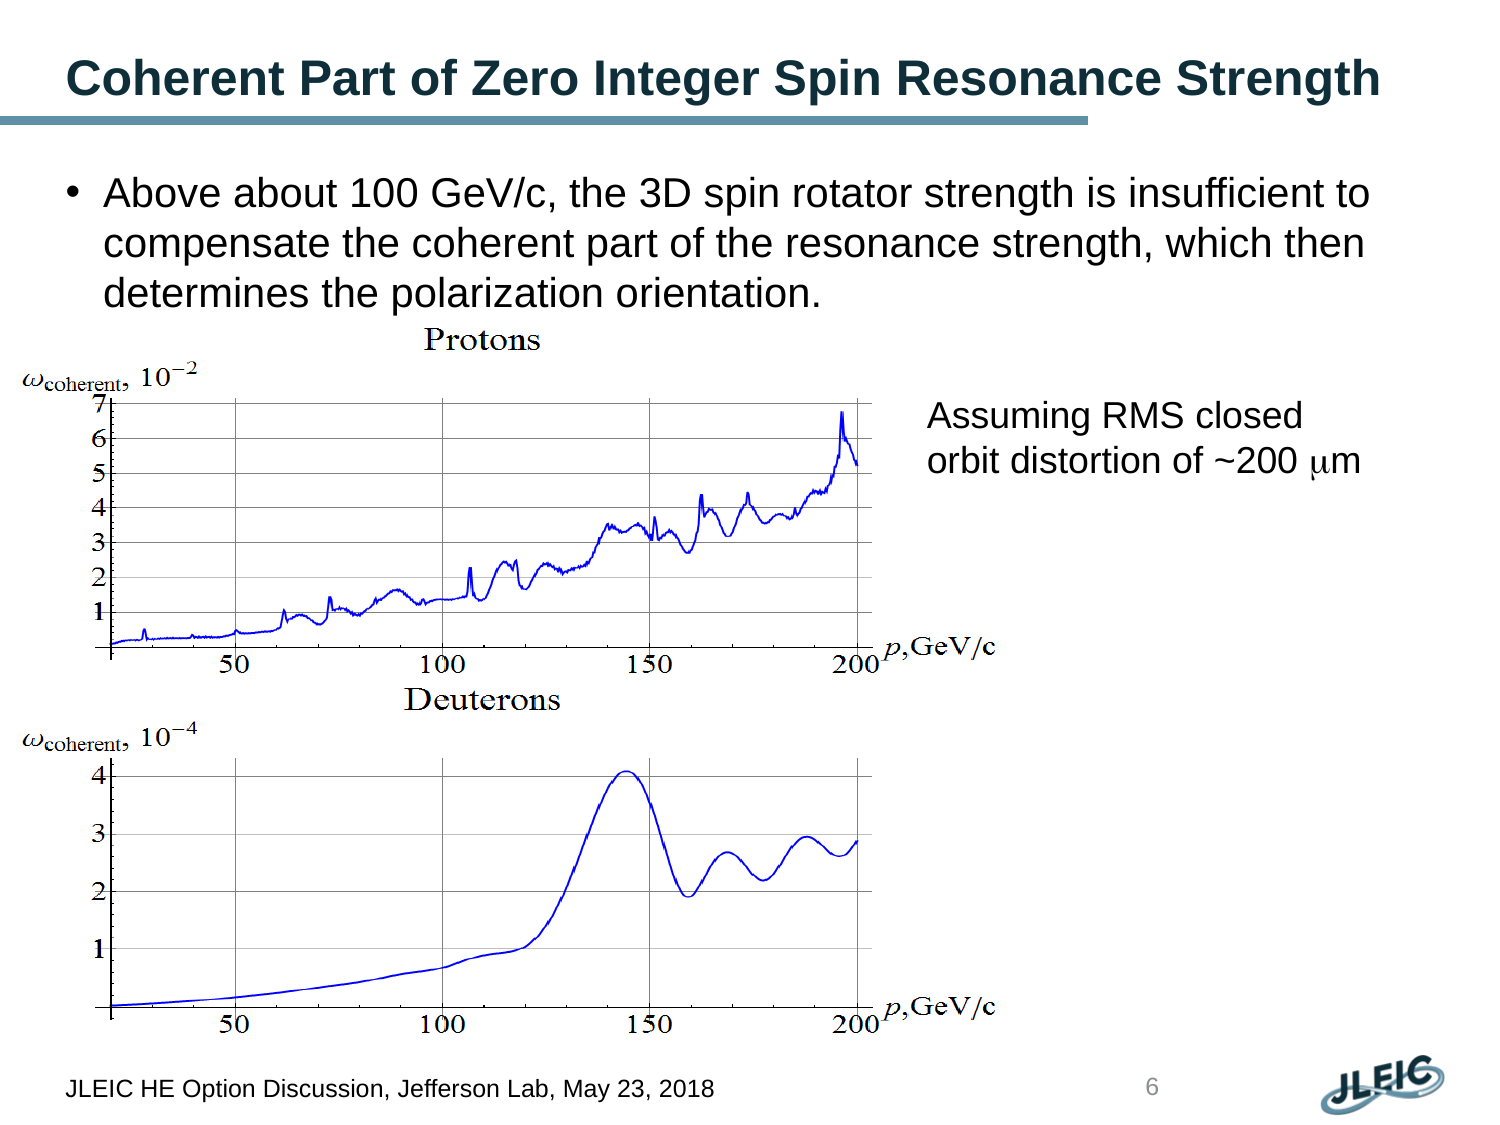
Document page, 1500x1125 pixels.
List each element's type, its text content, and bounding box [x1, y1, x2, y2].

text_box Assuming RMS closed orbit distortion of ~200 m [998, 383, 1382, 489]
picture [22, 320, 998, 1041]
picture [1316, 1051, 1449, 1119]
title Coherent Part of Zero Integer Spin Resonance Strength [50, 44, 1440, 115]
slide_number 6 [1108, 1060, 1197, 1111]
list Above about 100 GeV/c, the 3D spin rotator strength is insufficient to compensate the coherent part of the resonance strength, which then determines the polarization orientation. [50, 158, 1440, 1042]
